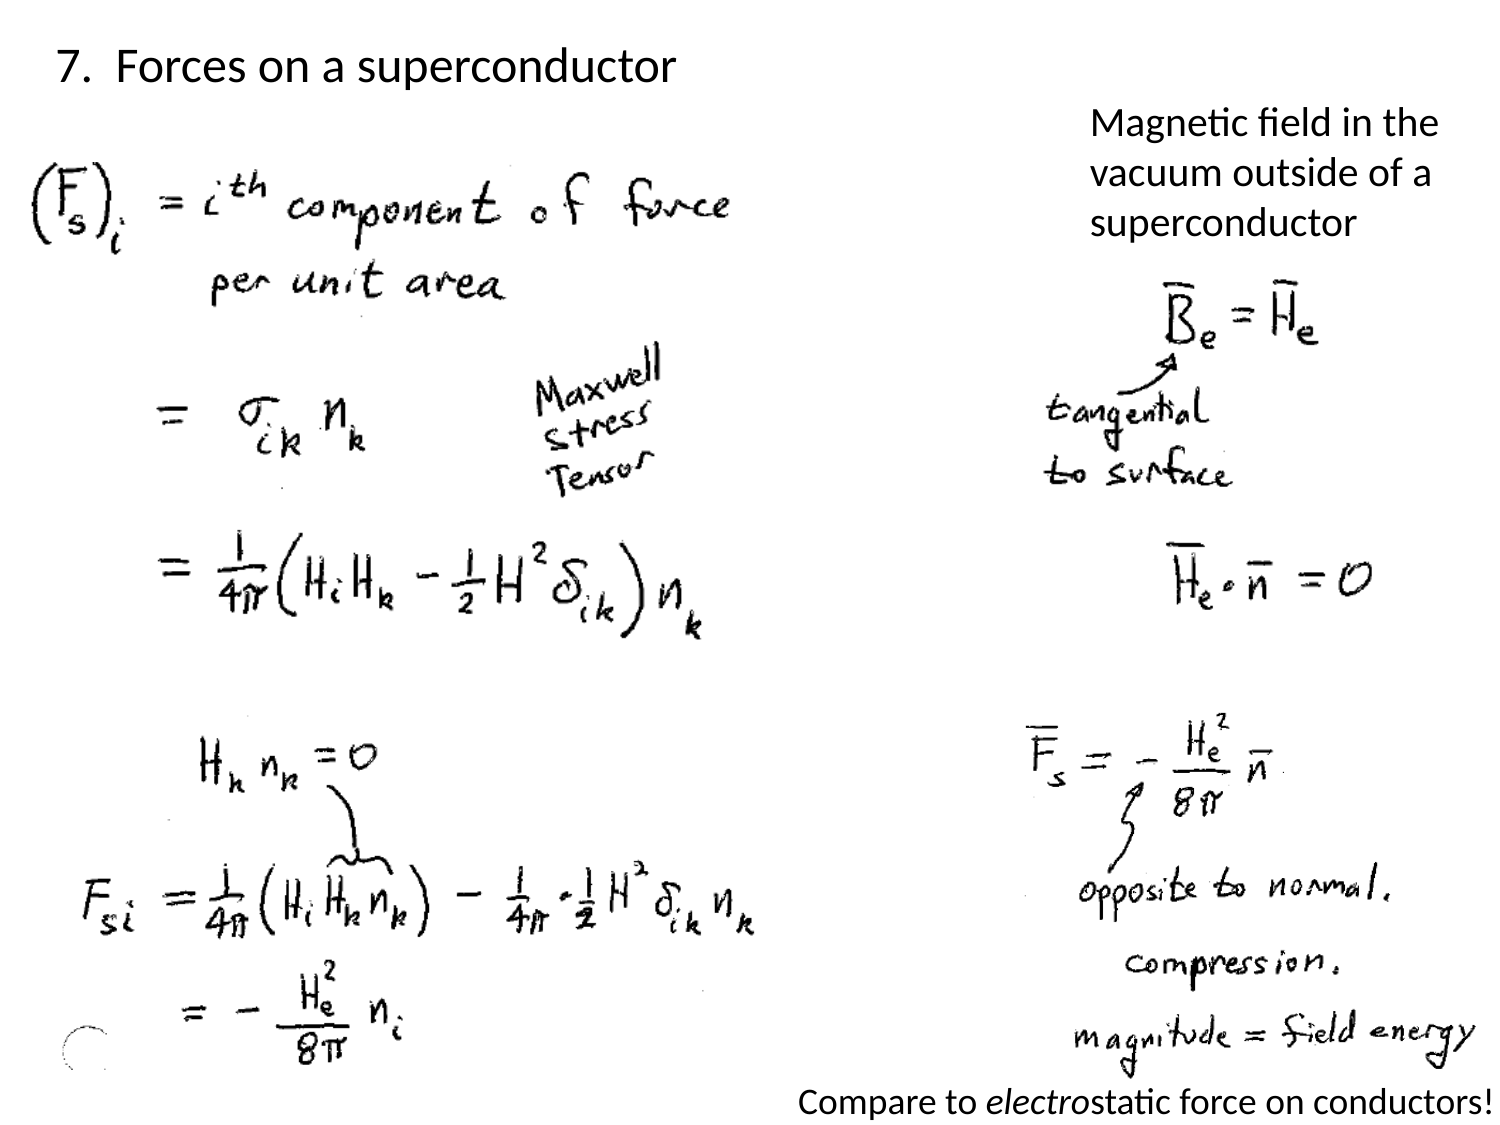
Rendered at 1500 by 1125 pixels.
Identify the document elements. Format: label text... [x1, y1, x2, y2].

picture [1012, 699, 1480, 1084]
text_box Compare to electrostatic force on conductors! [783, 1069, 1500, 1125]
picture [1037, 274, 1403, 614]
picture [49, 713, 763, 1071]
text_box Magnetic field in the vacuum outside of a superconductor [1074, 87, 1475, 253]
picture [24, 162, 735, 651]
text_box 7. Forces on a superconductor [40, 24, 693, 100]
